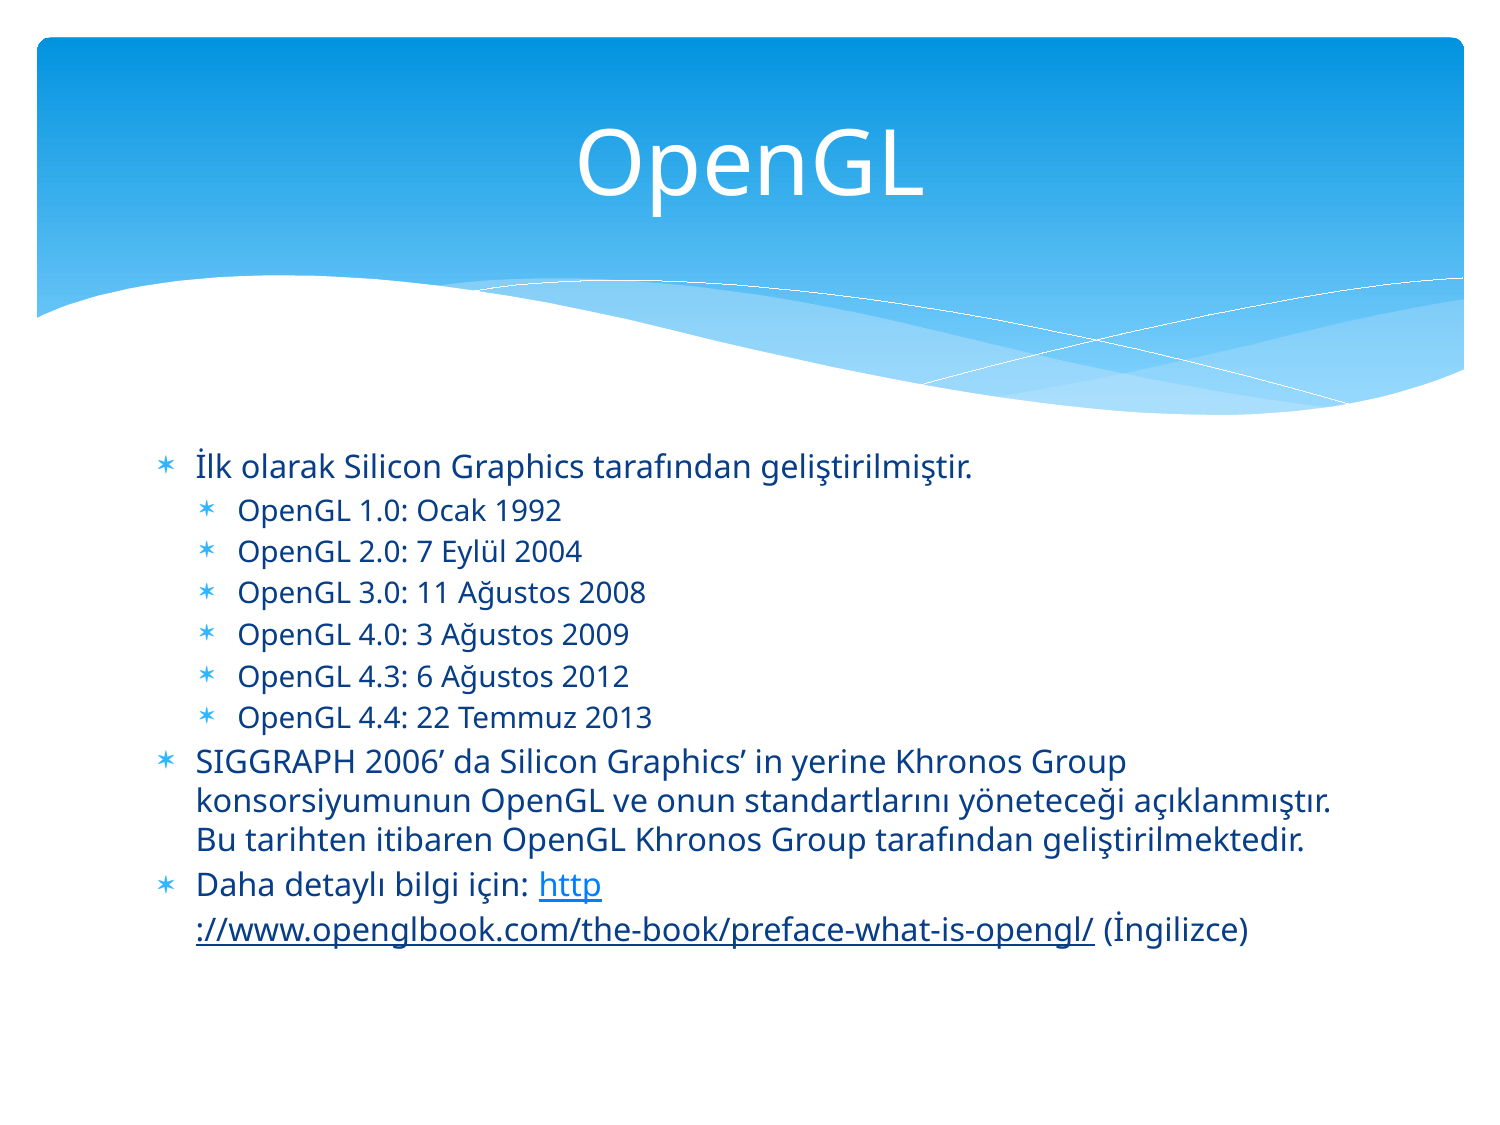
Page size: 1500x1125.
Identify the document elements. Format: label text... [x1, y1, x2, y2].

list İlk olarak Silicon Graphics tarafından geliştirilmiştir. OpenGL 1.0: Ocak 1992 OpenGL 2.0: 7 Eylül 2004 OpenGL 3.0: 11 Ağustos 2008 OpenGL 4.0: 3 Ağustos 2009 OpenGL 4.3: 6 Ağustos 2012 OpenGL 4.4: 22 Temmuz 2013 SIGGRAPH 2006’ da Silicon Graphics’ in yerine Khronos Group konsorsiyumunun OpenGL ve onun standartlarını yöneteceği açıklanmıştır. Bu tarihten itibaren OpenGL Khronos Group tarafından geliştirilmektedir. Daha detaylı bilgi için: http://www.openglbook.com/the-book/preface-what-is-opengl/ (İngilizce) [143, 438, 1359, 1005]
title OpenGL [75, 55, 1425, 261]
